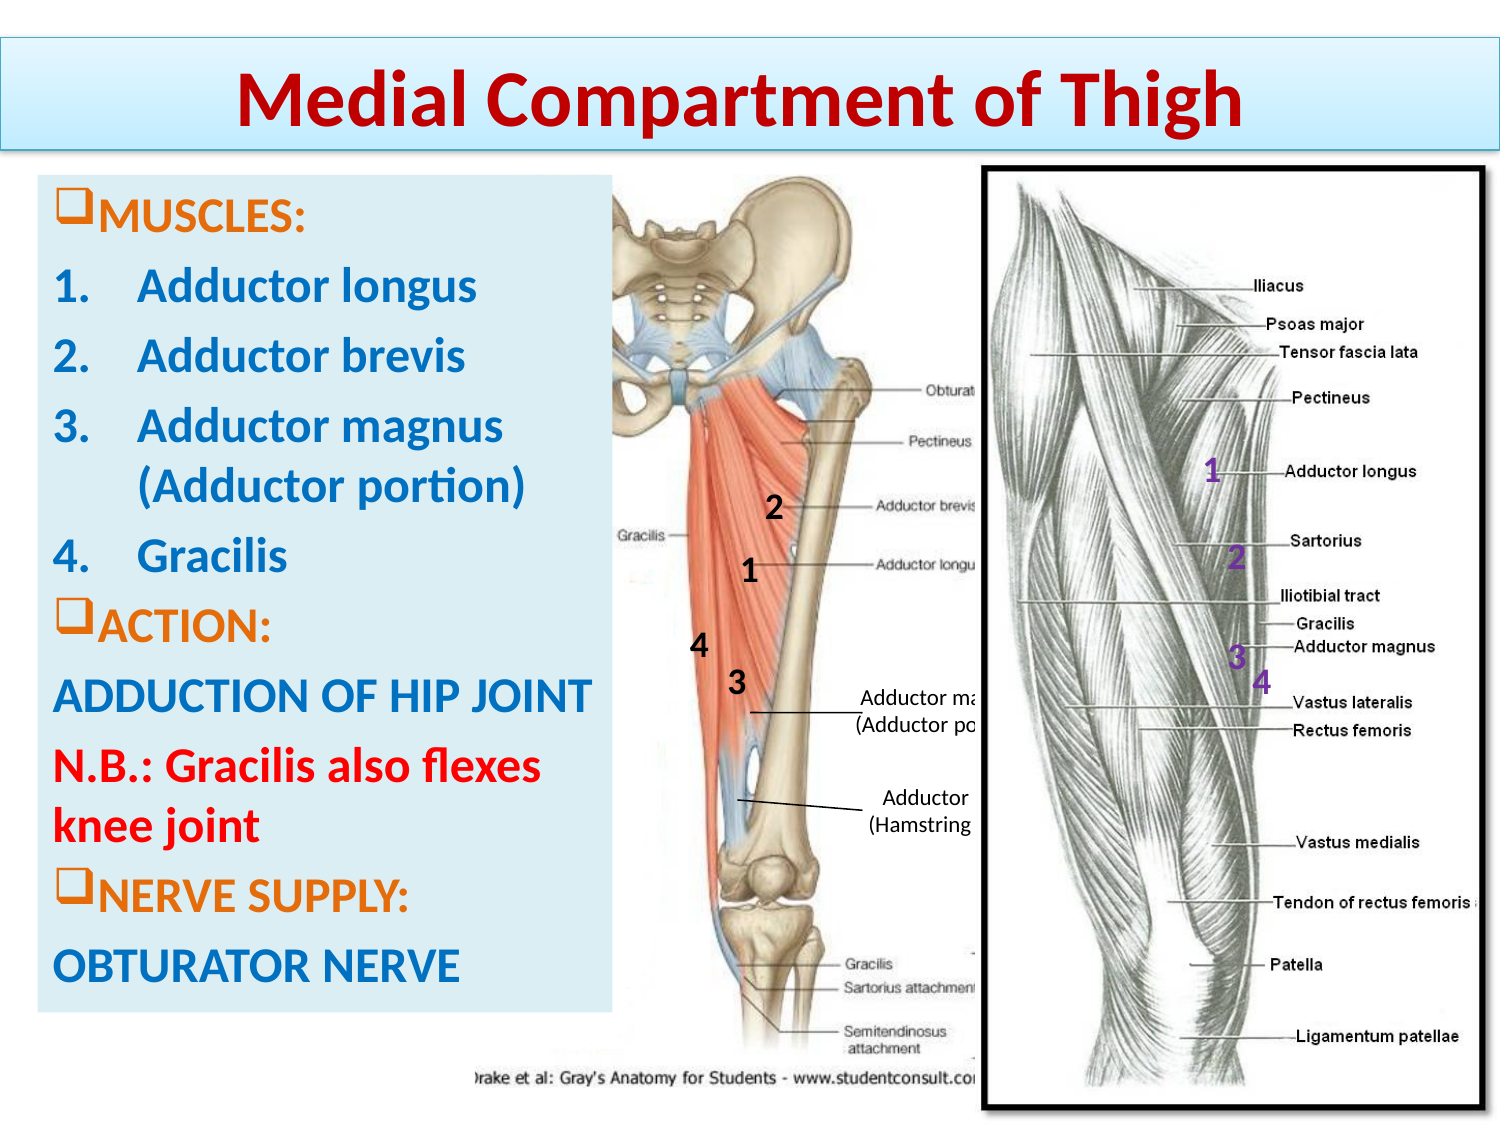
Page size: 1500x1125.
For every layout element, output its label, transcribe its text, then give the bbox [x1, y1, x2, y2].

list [474, 174, 969, 1088]
text_box Medial Compartment of Thigh [0, 37, 1500, 151]
picture [974, 159, 1500, 1125]
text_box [737, 799, 863, 811]
list MUSCLES: Adductor longus Adductor brevis Adductor magnus (Adductor portion) Gracilis ACTION: ADDUCTION OF HIP JOINT N.B.: Gracilis also flexes knee joint NERVE SUPPLY: OBTURATOR NERVE [37, 174, 473, 1013]
